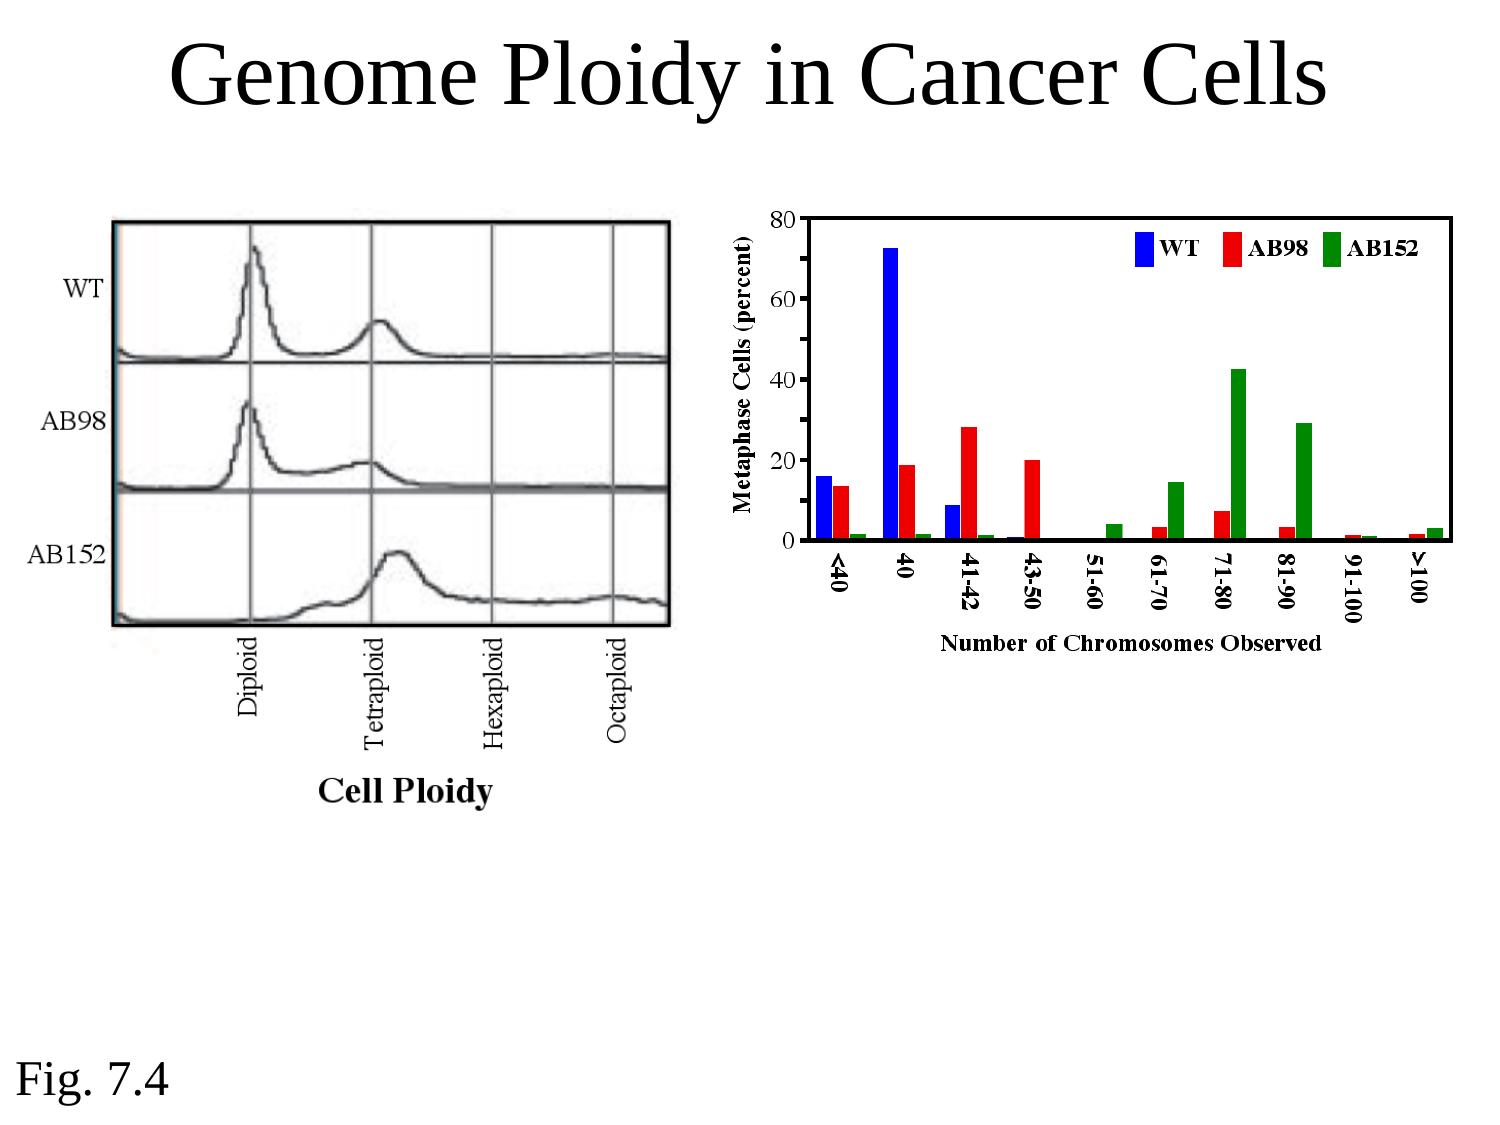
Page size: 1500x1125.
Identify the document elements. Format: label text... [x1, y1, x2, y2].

picture [22, 208, 680, 819]
title Fig. 7.4 [0, 1026, 260, 1125]
picture [719, 208, 1460, 659]
text_box Genome Ploidy in Cancer Cells [0, 5, 1500, 131]
